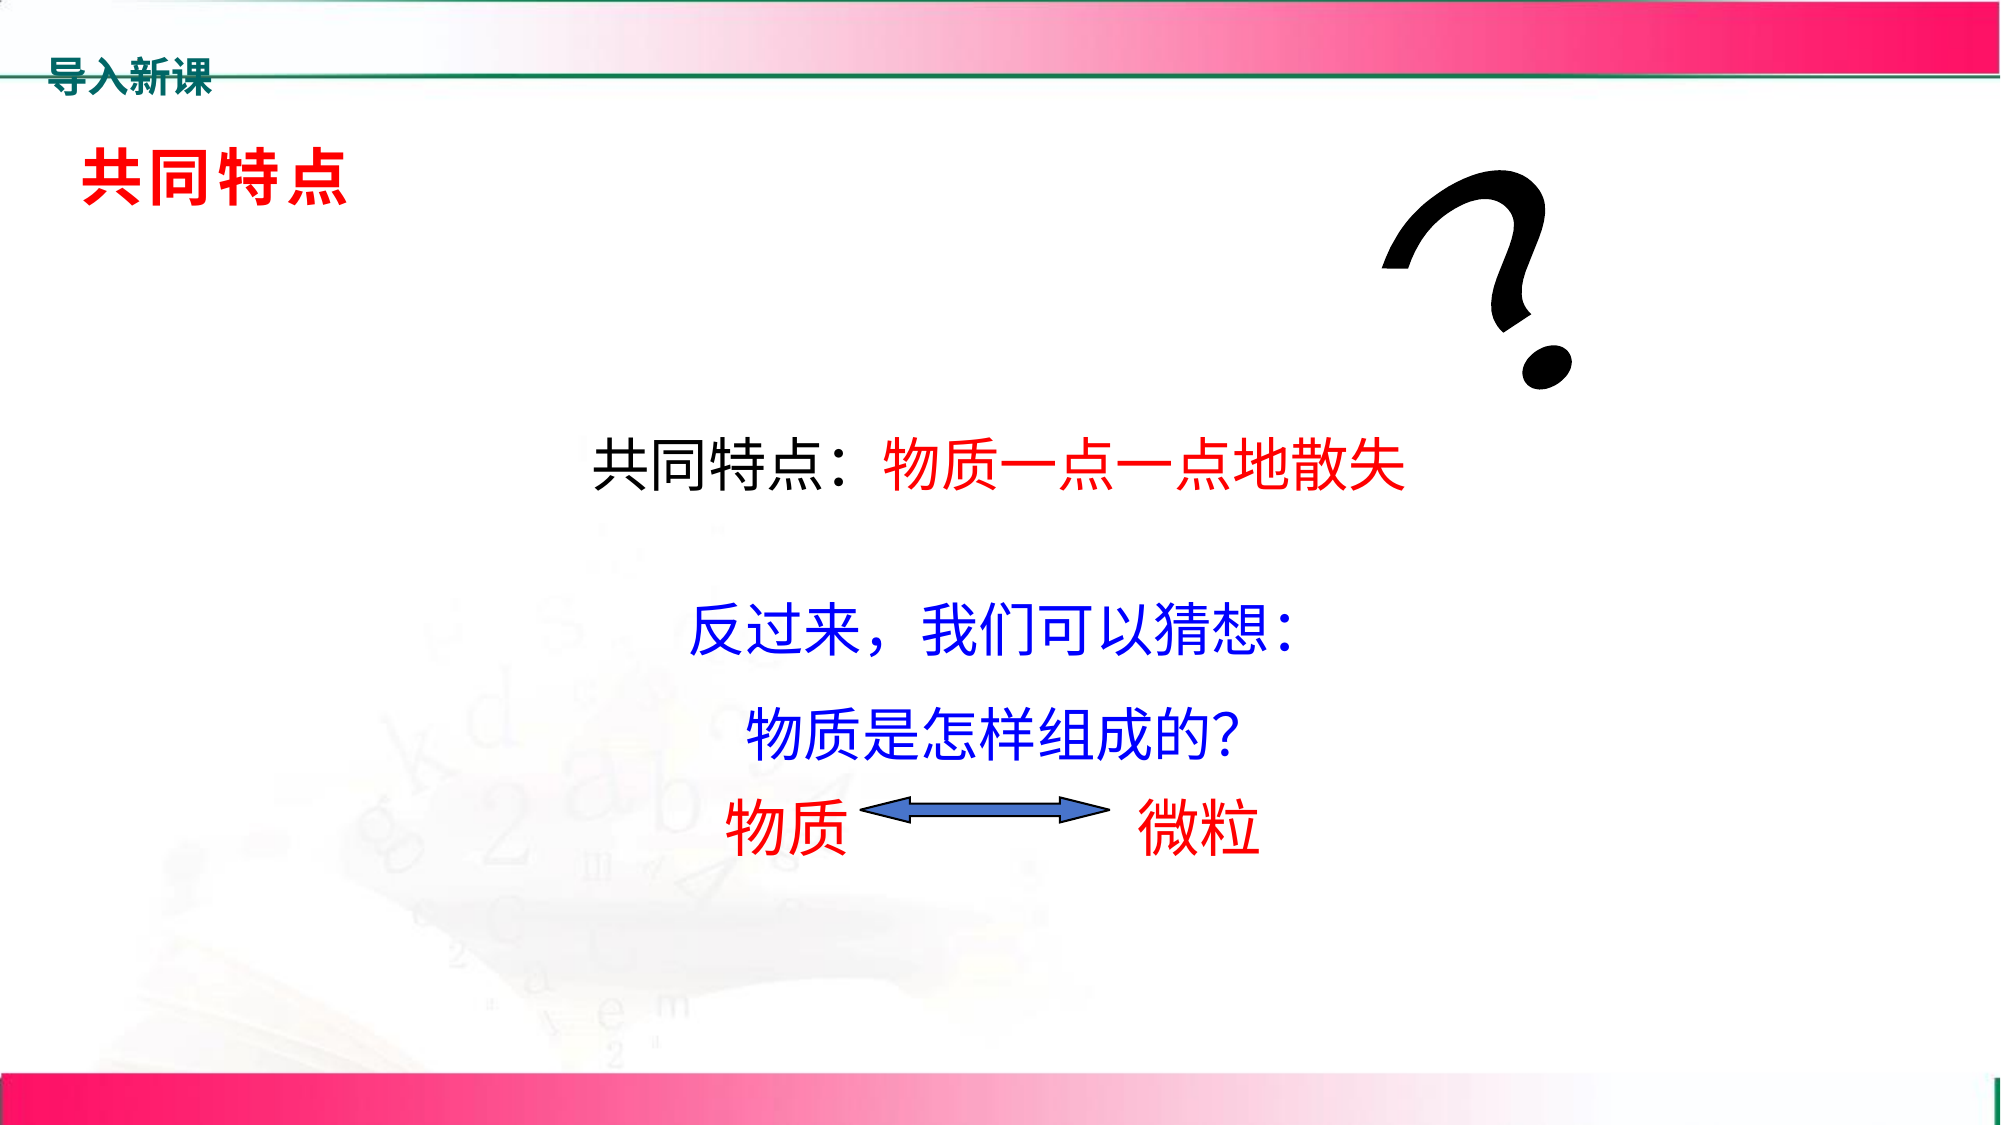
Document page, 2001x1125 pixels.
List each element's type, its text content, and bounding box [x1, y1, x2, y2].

text_box [859, 797, 1110, 823]
text_box 物质 [709, 744, 969, 872]
text_box 导入新课 [31, 42, 244, 109]
text_box 共同特点：物质一点一点地散失 [576, 385, 1442, 506]
text_box 反过来，我们可以猜想： 物质是怎样组成的？ [672, 550, 1344, 776]
text_box 微粒 [1122, 744, 1469, 872]
picture [0, 0, 2001, 1125]
title 共同特点 [65, 66, 2000, 284]
